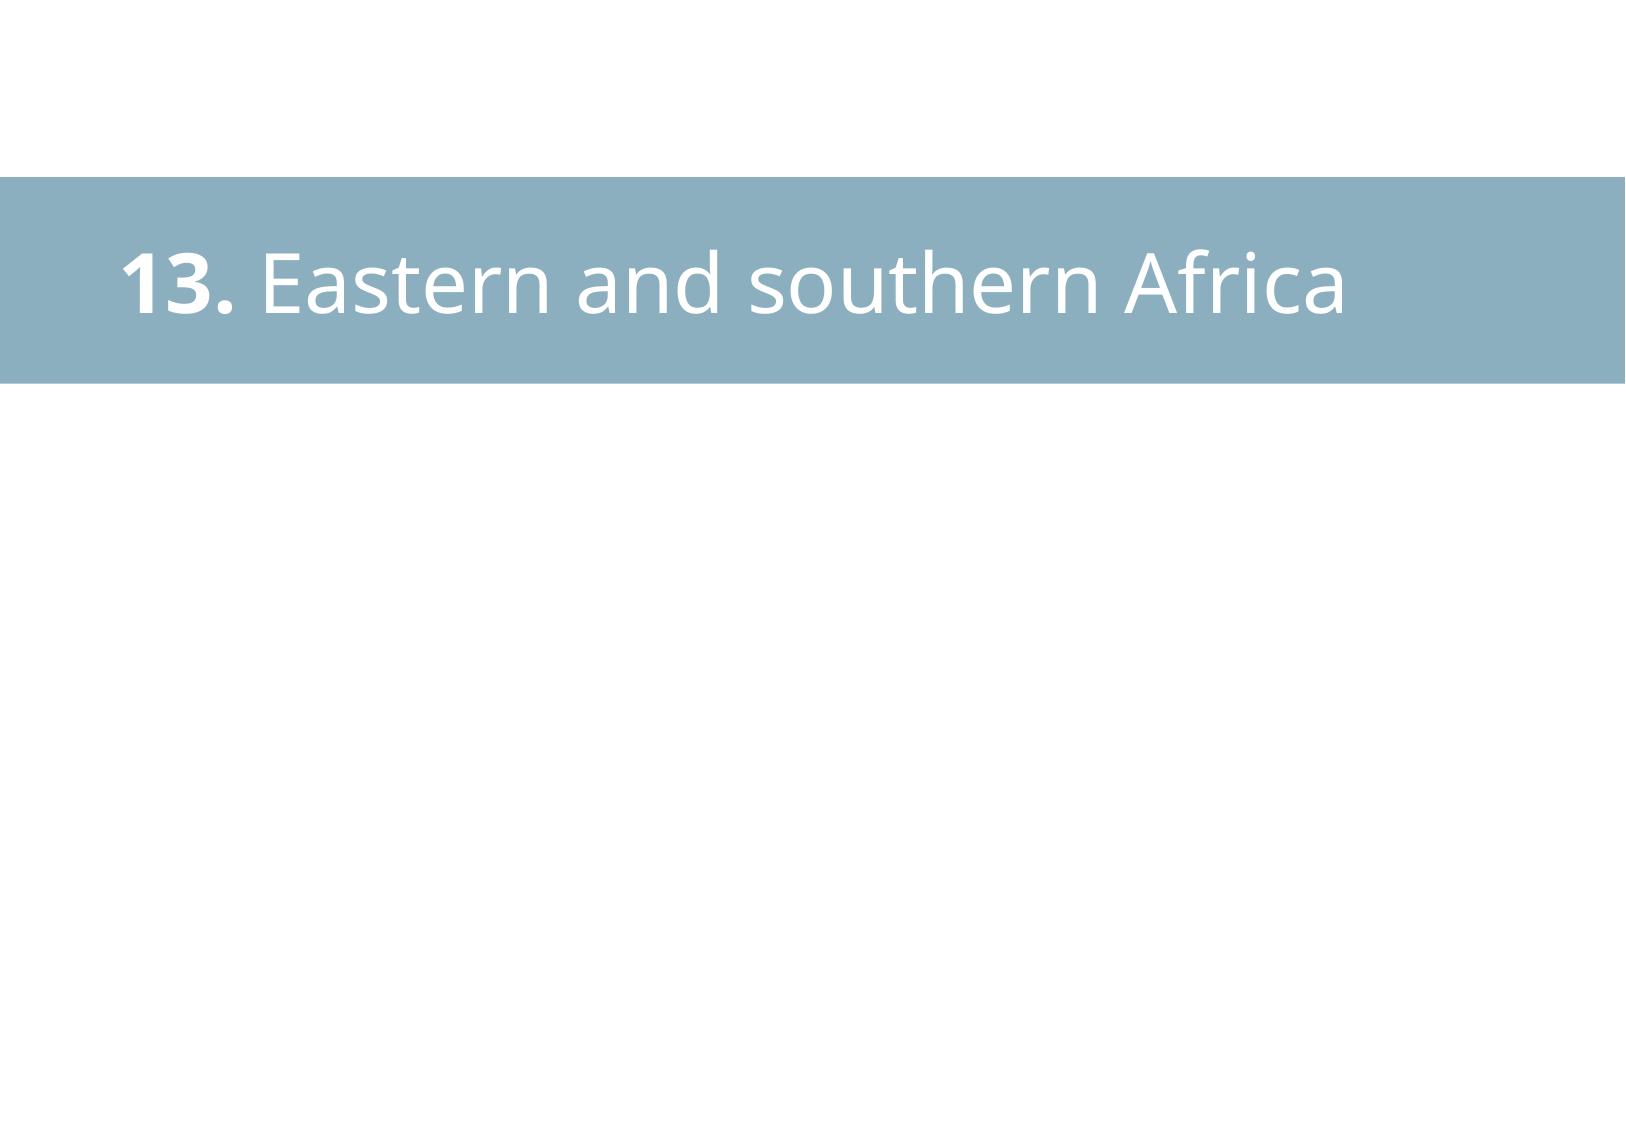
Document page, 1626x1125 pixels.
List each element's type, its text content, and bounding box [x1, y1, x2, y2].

text_box 13. Eastern and southern Africa [0, 176, 1625, 385]
